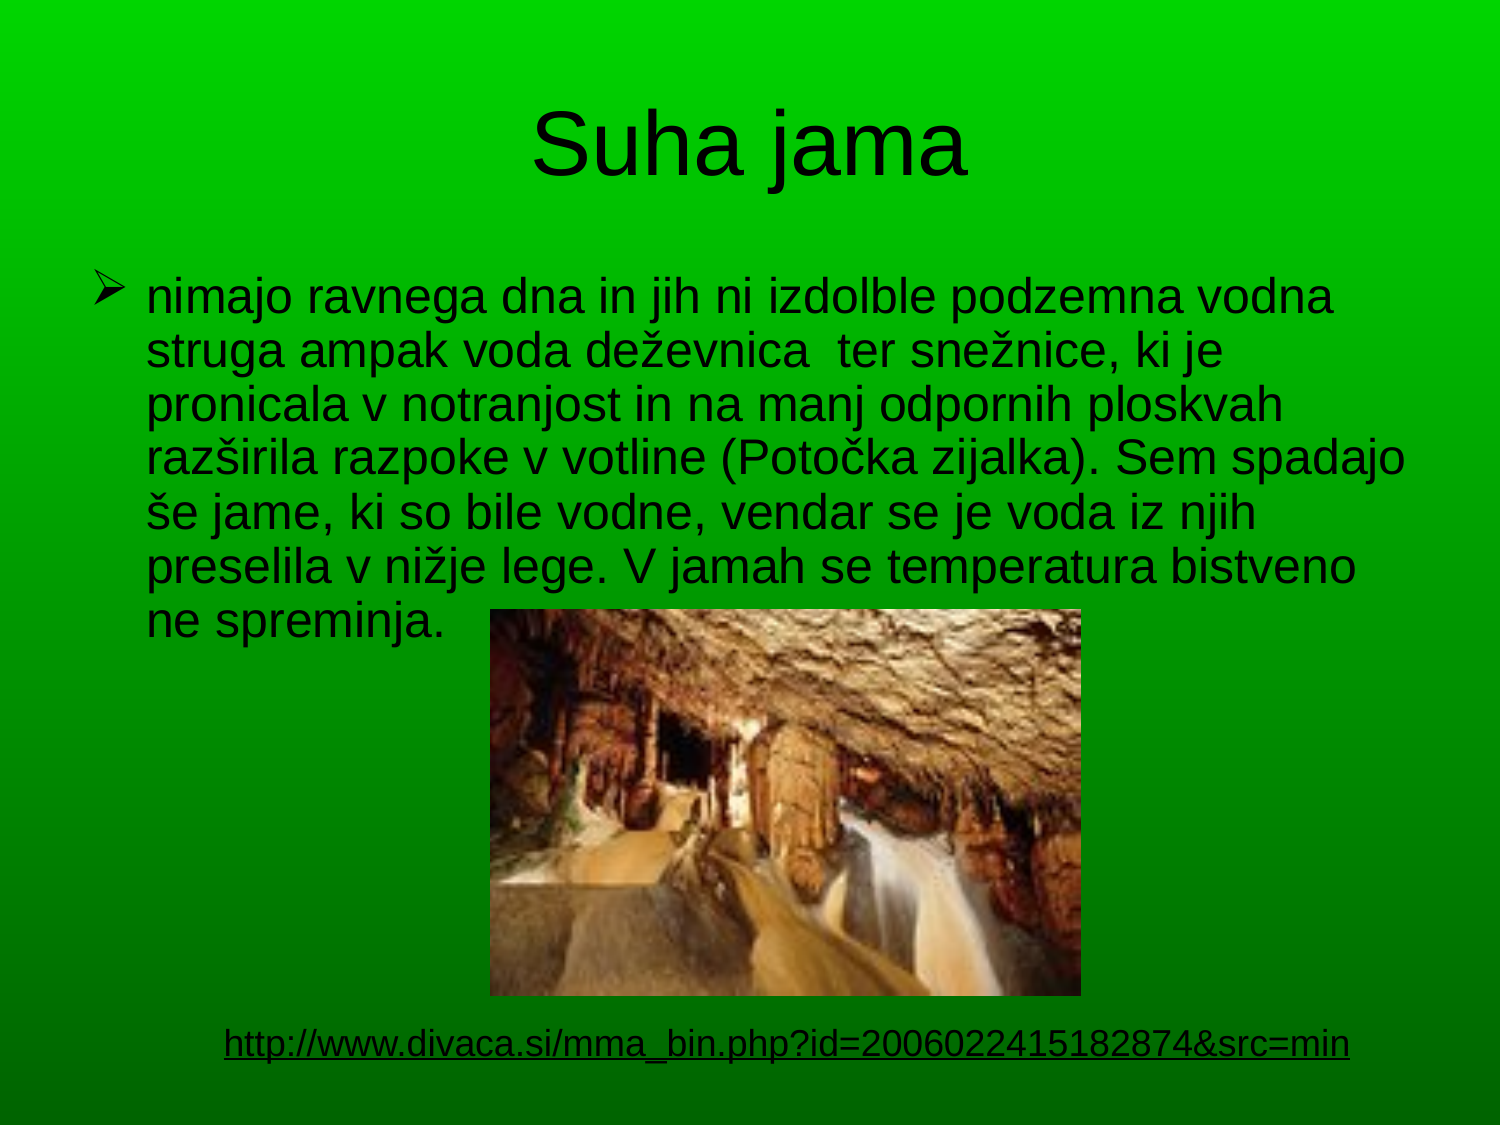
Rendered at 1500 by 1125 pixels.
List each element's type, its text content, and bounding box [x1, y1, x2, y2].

list nimajo ravnega dna in jih ni izdolble podzemna vodna struga ampak voda deževnica ter snežnice, ki je pronicala v notranjost in na manj odpornih ploskvah razširila razpoke v votline (Potočka zijalka). Sem spadajo še jame, ki so bile vodne, vendar se je voda iz njih preselila v nižje lege. V jamah se temperatura bistveno ne spreminja. [75, 262, 1425, 681]
text_box http://www.divaca.si/mma_bin.php?id=2006022415182874&src=min [208, 1011, 1366, 1072]
picture [490, 609, 1081, 996]
title Suha jama [75, 45, 1425, 233]
